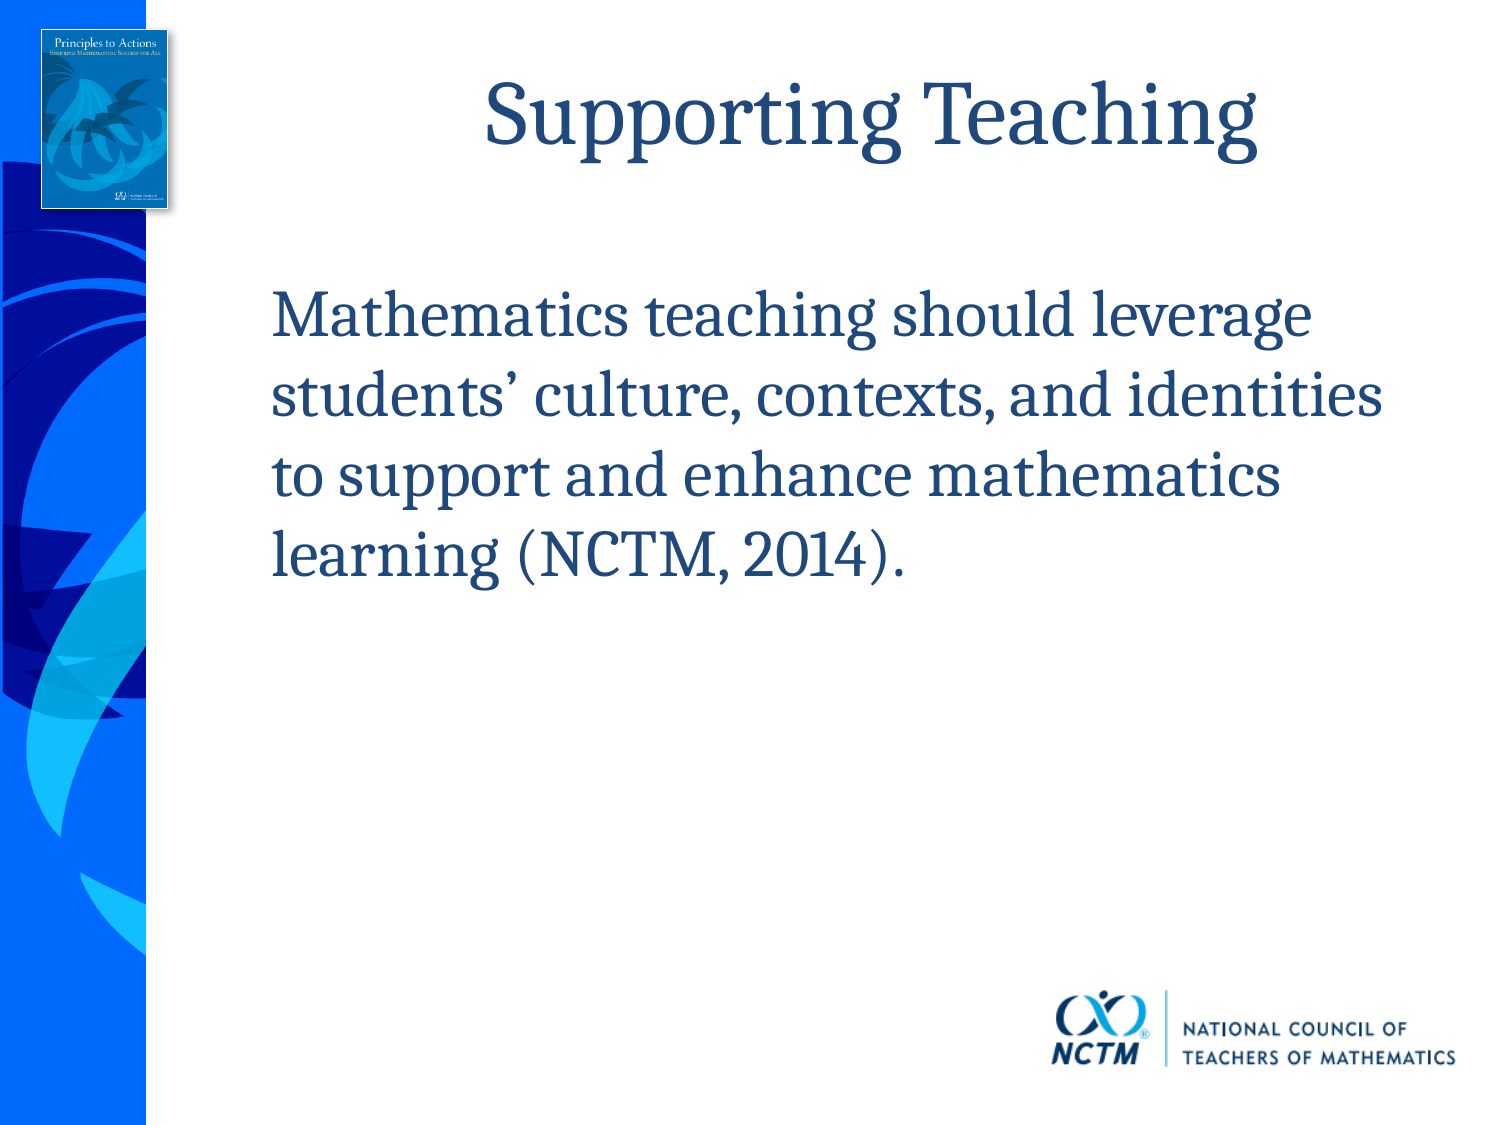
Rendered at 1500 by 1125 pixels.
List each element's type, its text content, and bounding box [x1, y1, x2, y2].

title Supporting Teaching [200, 45, 1425, 233]
picture [0, 0, 146, 1125]
picture [42, 30, 167, 208]
list Mathematics teaching should leverage students’ culture, contexts, and identities to support and enhance mathematics learning (NCTM, 2014). [200, 262, 1425, 963]
